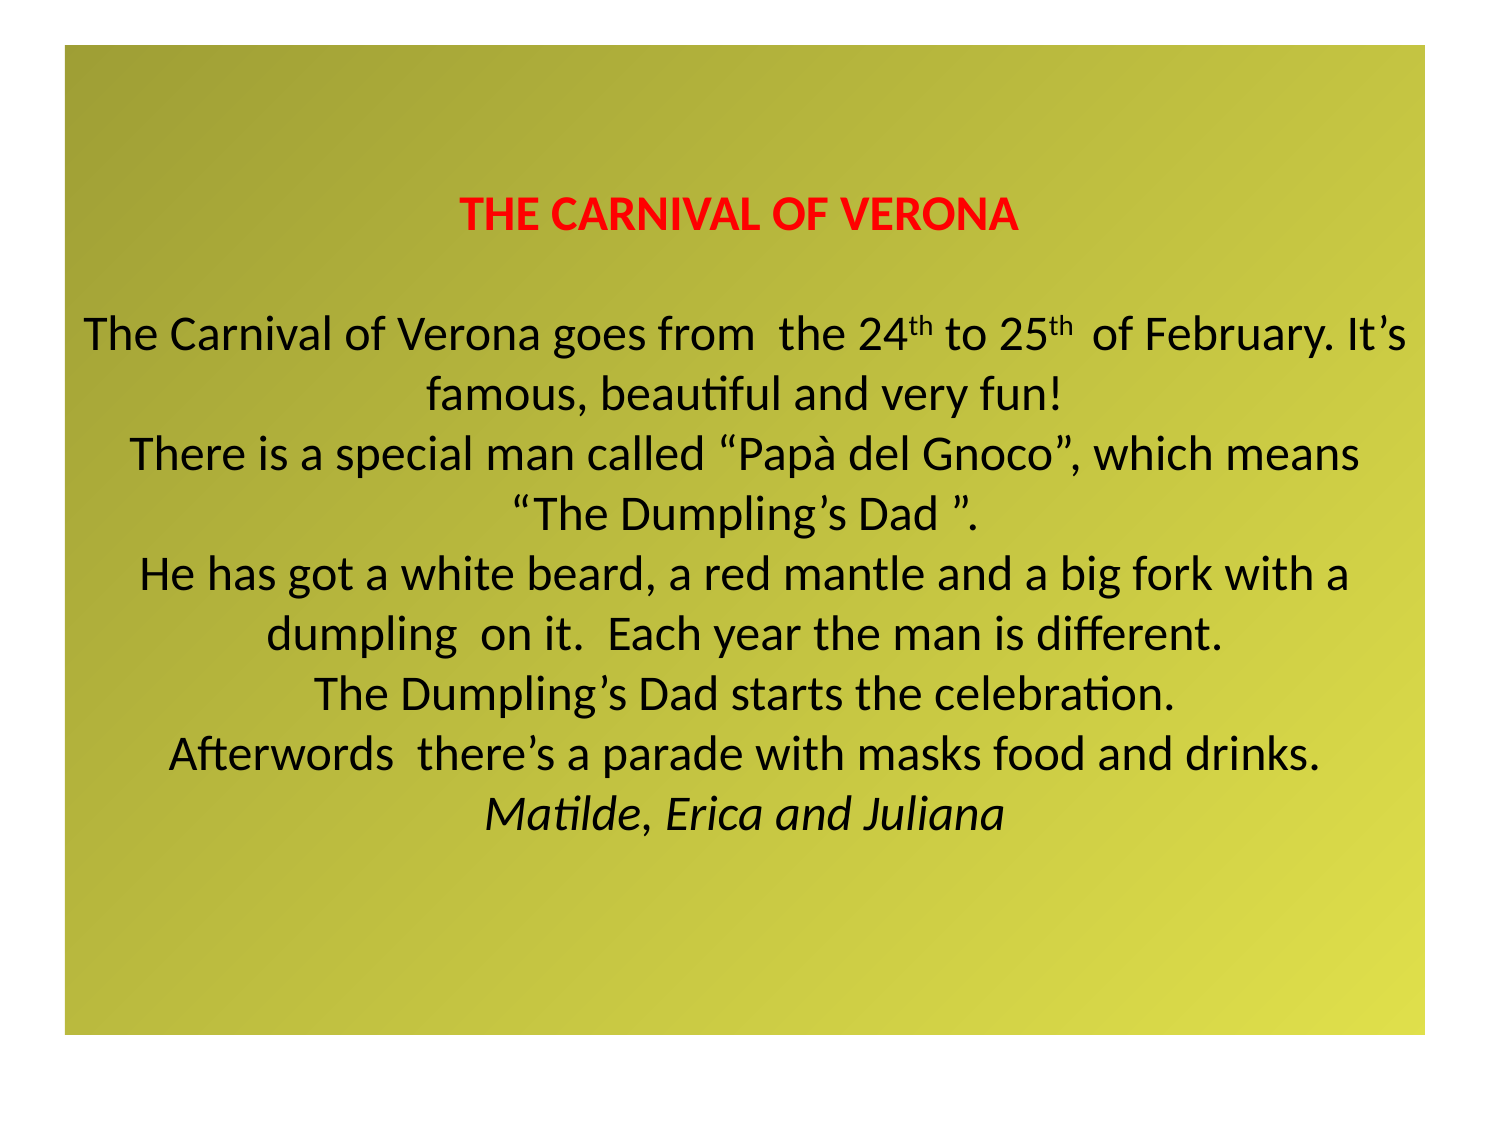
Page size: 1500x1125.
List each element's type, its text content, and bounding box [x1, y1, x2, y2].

title THE CARNIVAL OF VERONA The Carnival of Verona goes from the 24th to 25th of February. It’s famous, beautiful and very fun! There is a special man called “Papà del Gnoco”, which means “The Dumpling’s Dad ”. He has got a white beard, a red mantle and a big fork with a dumpling on it. Each year the man is different. The Dumpling’s Dad starts the celebration. Afterwords there’s a parade with masks food and drinks. Matilde, Erica and Juliana [64, 45, 1425, 1035]
